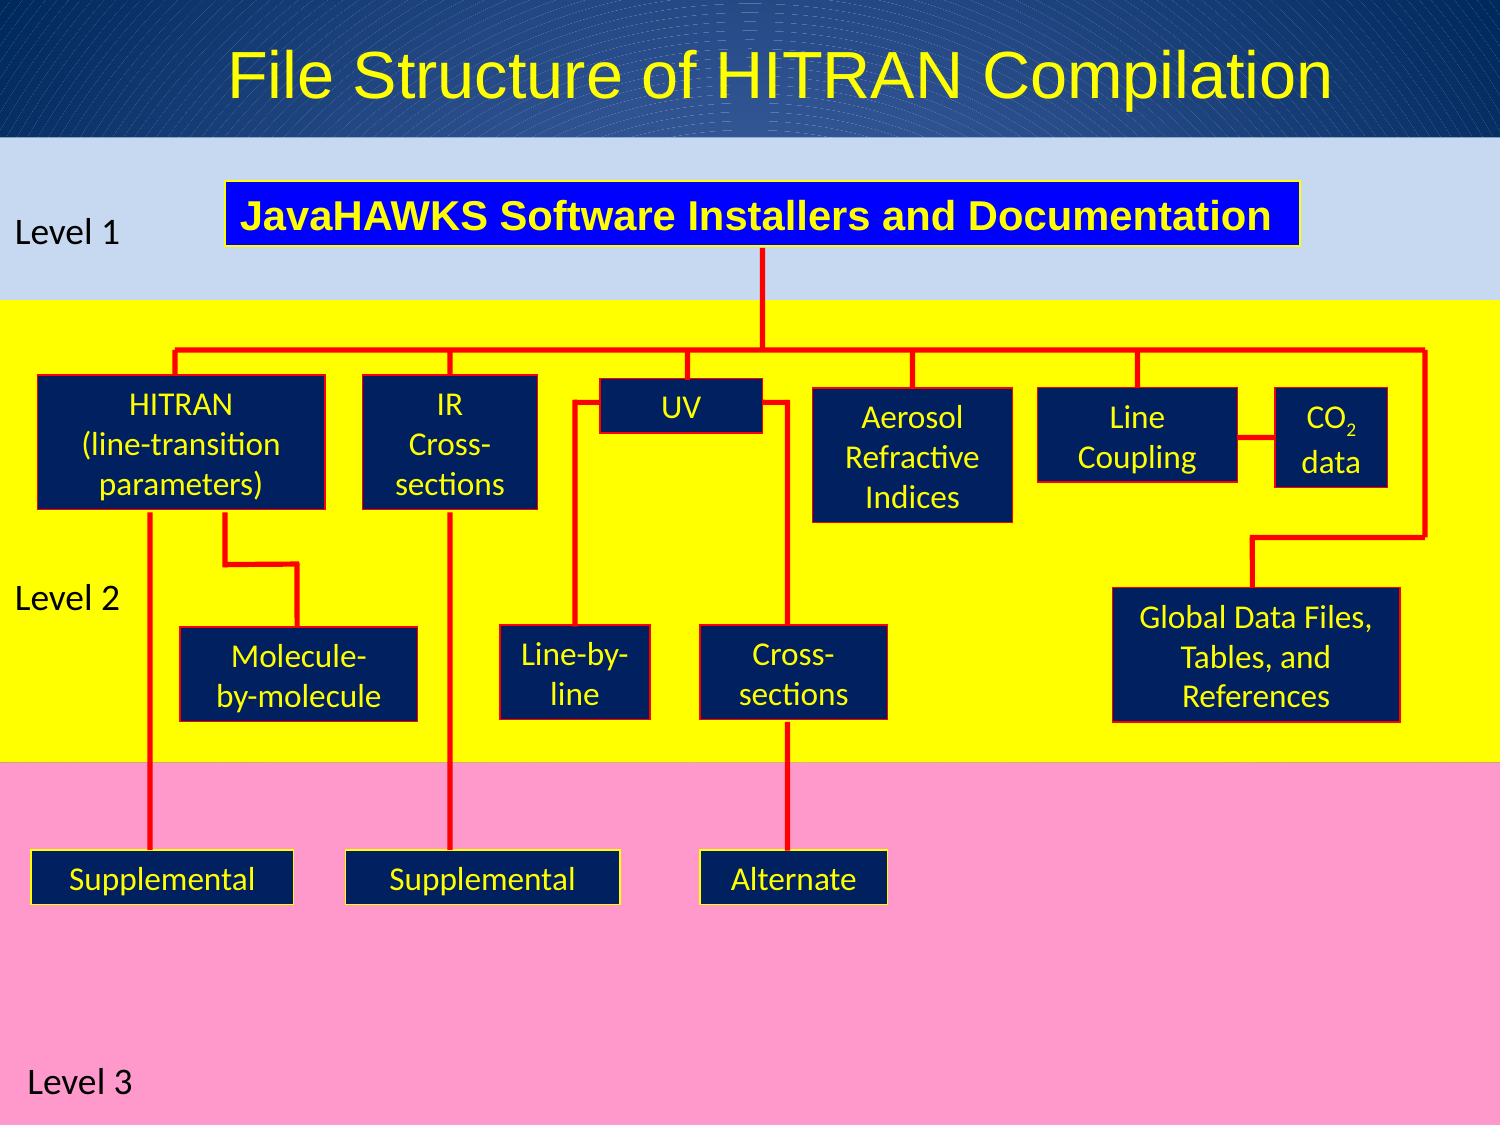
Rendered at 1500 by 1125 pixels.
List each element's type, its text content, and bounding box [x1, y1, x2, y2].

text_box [0, 137, 1500, 301]
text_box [0, 307, 1500, 763]
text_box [0, 770, 1500, 1125]
text_box File Structure of HITRAN Compilation [212, 24, 1388, 120]
